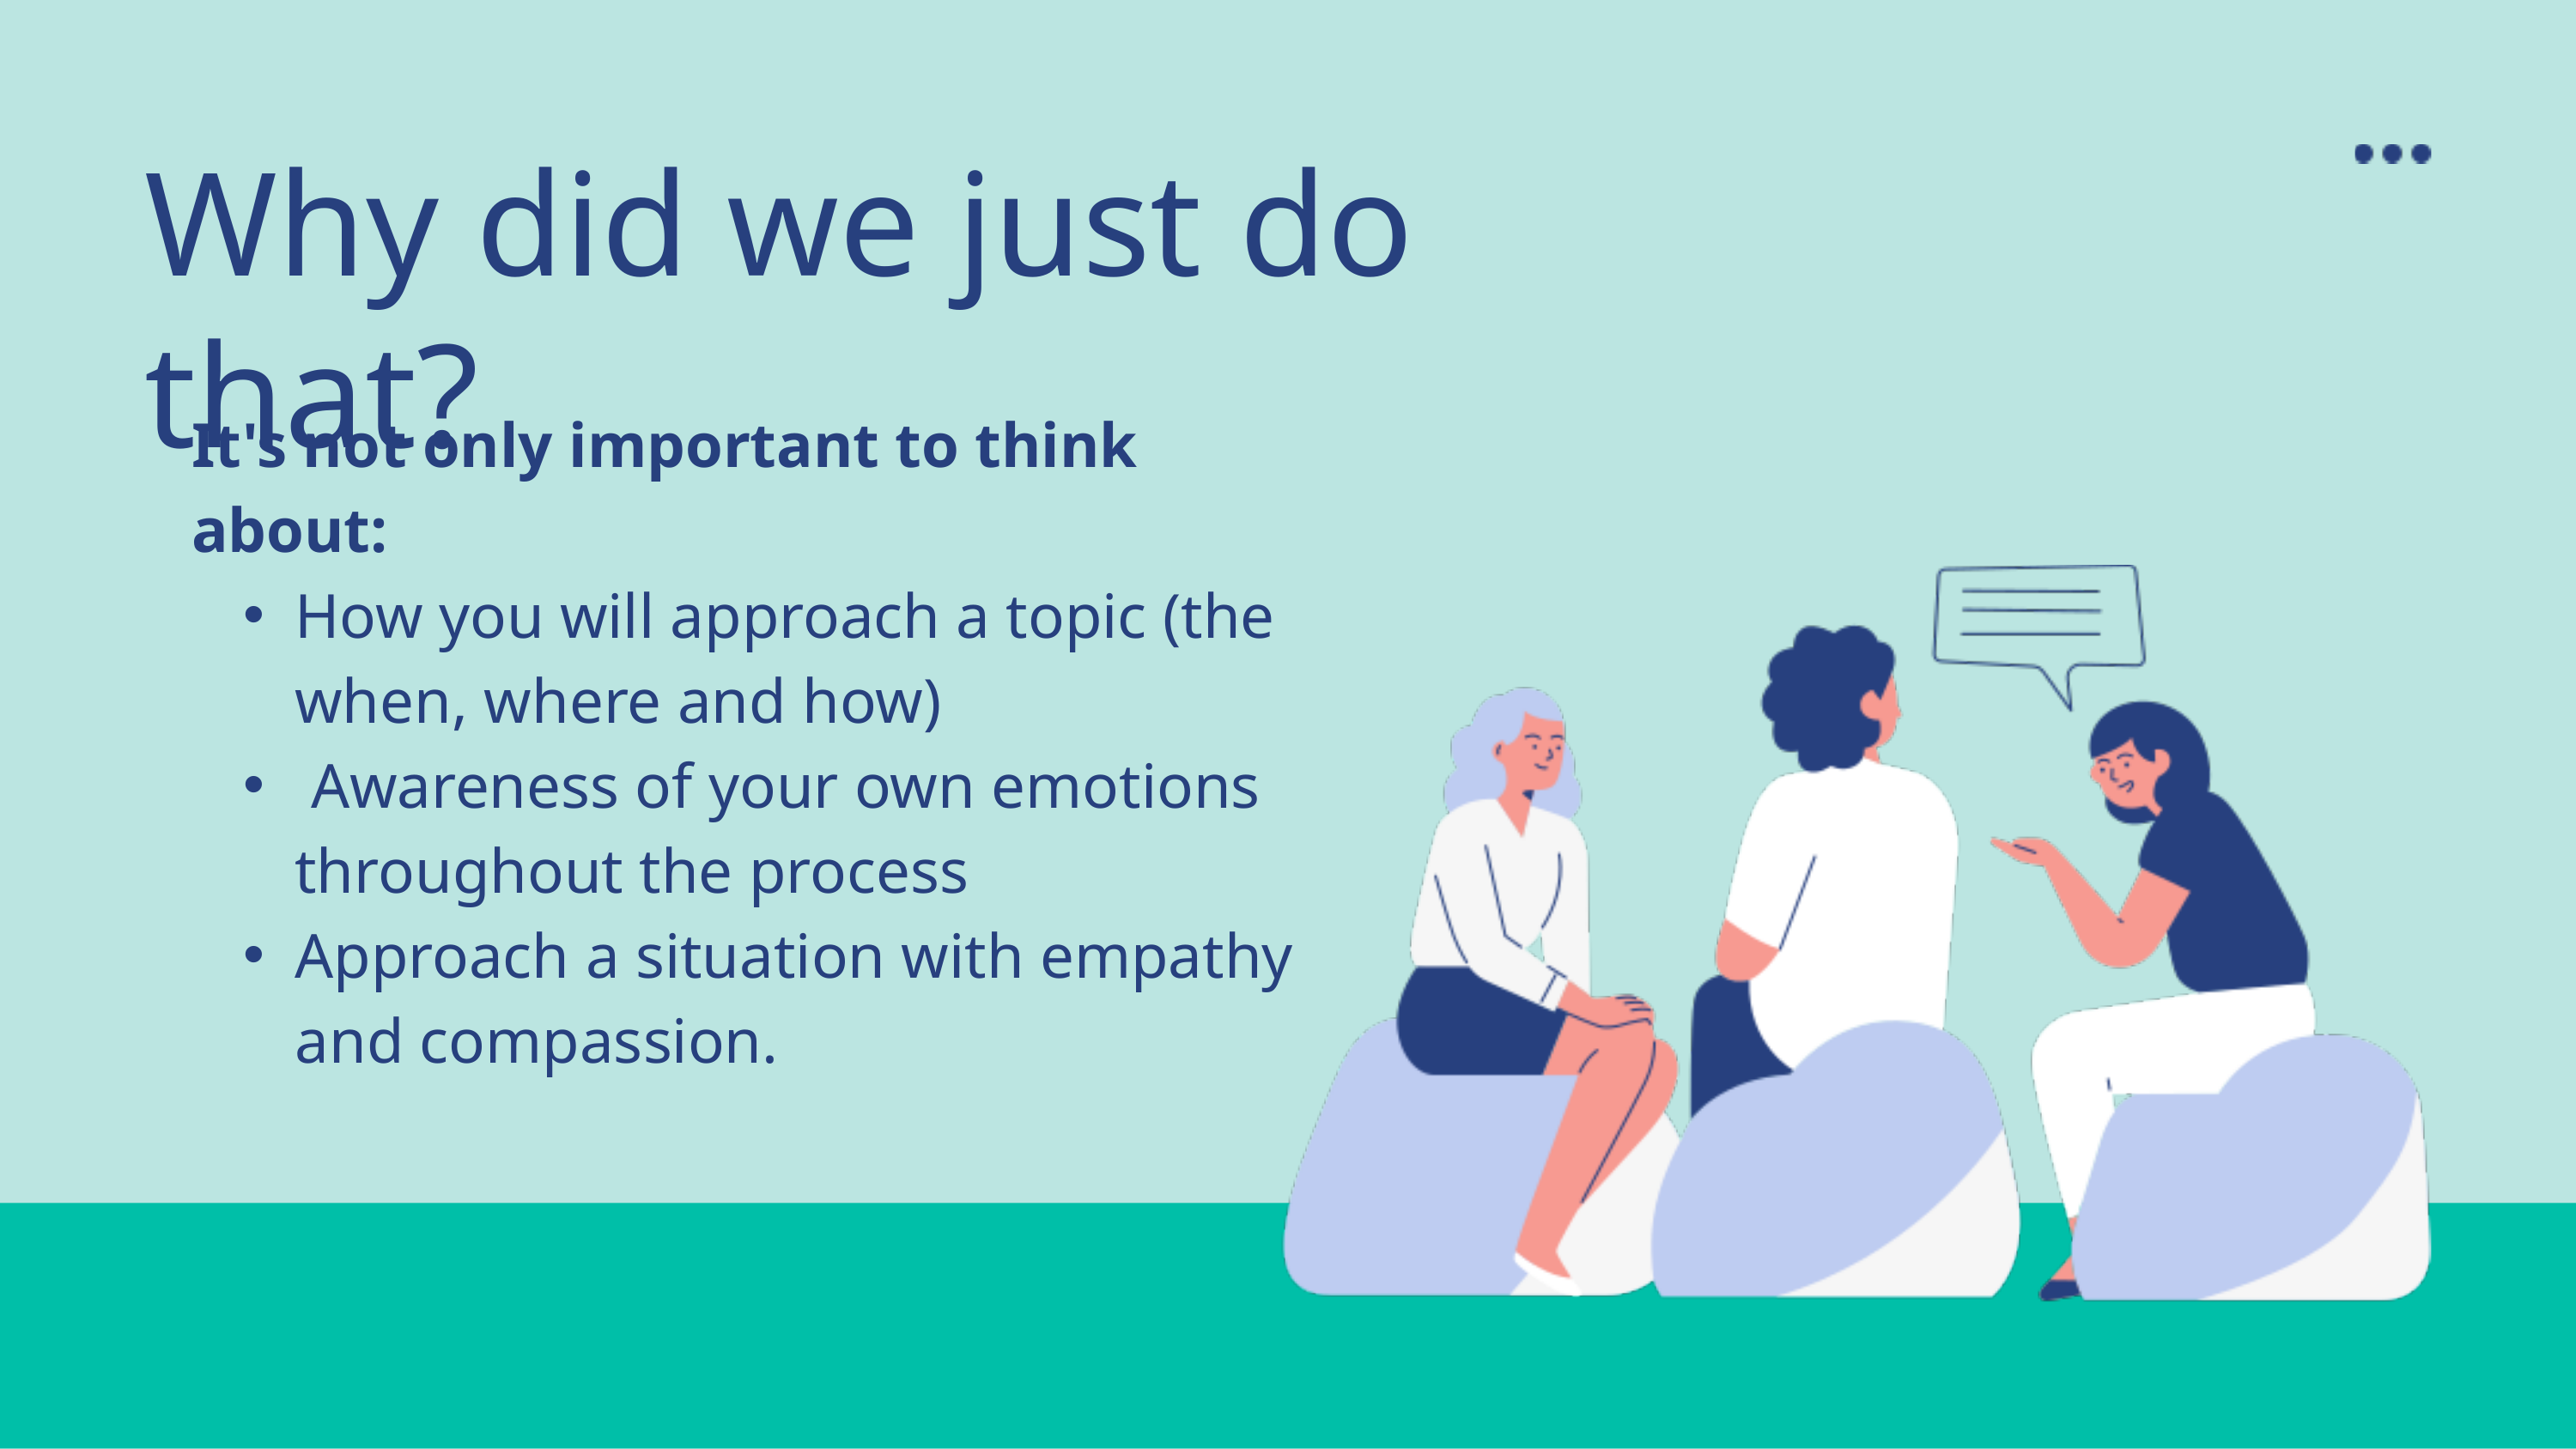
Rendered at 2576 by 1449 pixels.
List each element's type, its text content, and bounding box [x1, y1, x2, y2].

text_box [1242, 565, 2432, 1304]
text_box It's not only important to think about: How you will approach a topic (the when, where and how) Awareness of your own emotions throughout the process Approach a situation with empathy and compassion. [191, 394, 1345, 1076]
text_box [2354, 144, 2432, 164]
text_box [0, 1203, 2576, 1449]
text_box Why did we just do that? [144, 132, 1734, 476]
